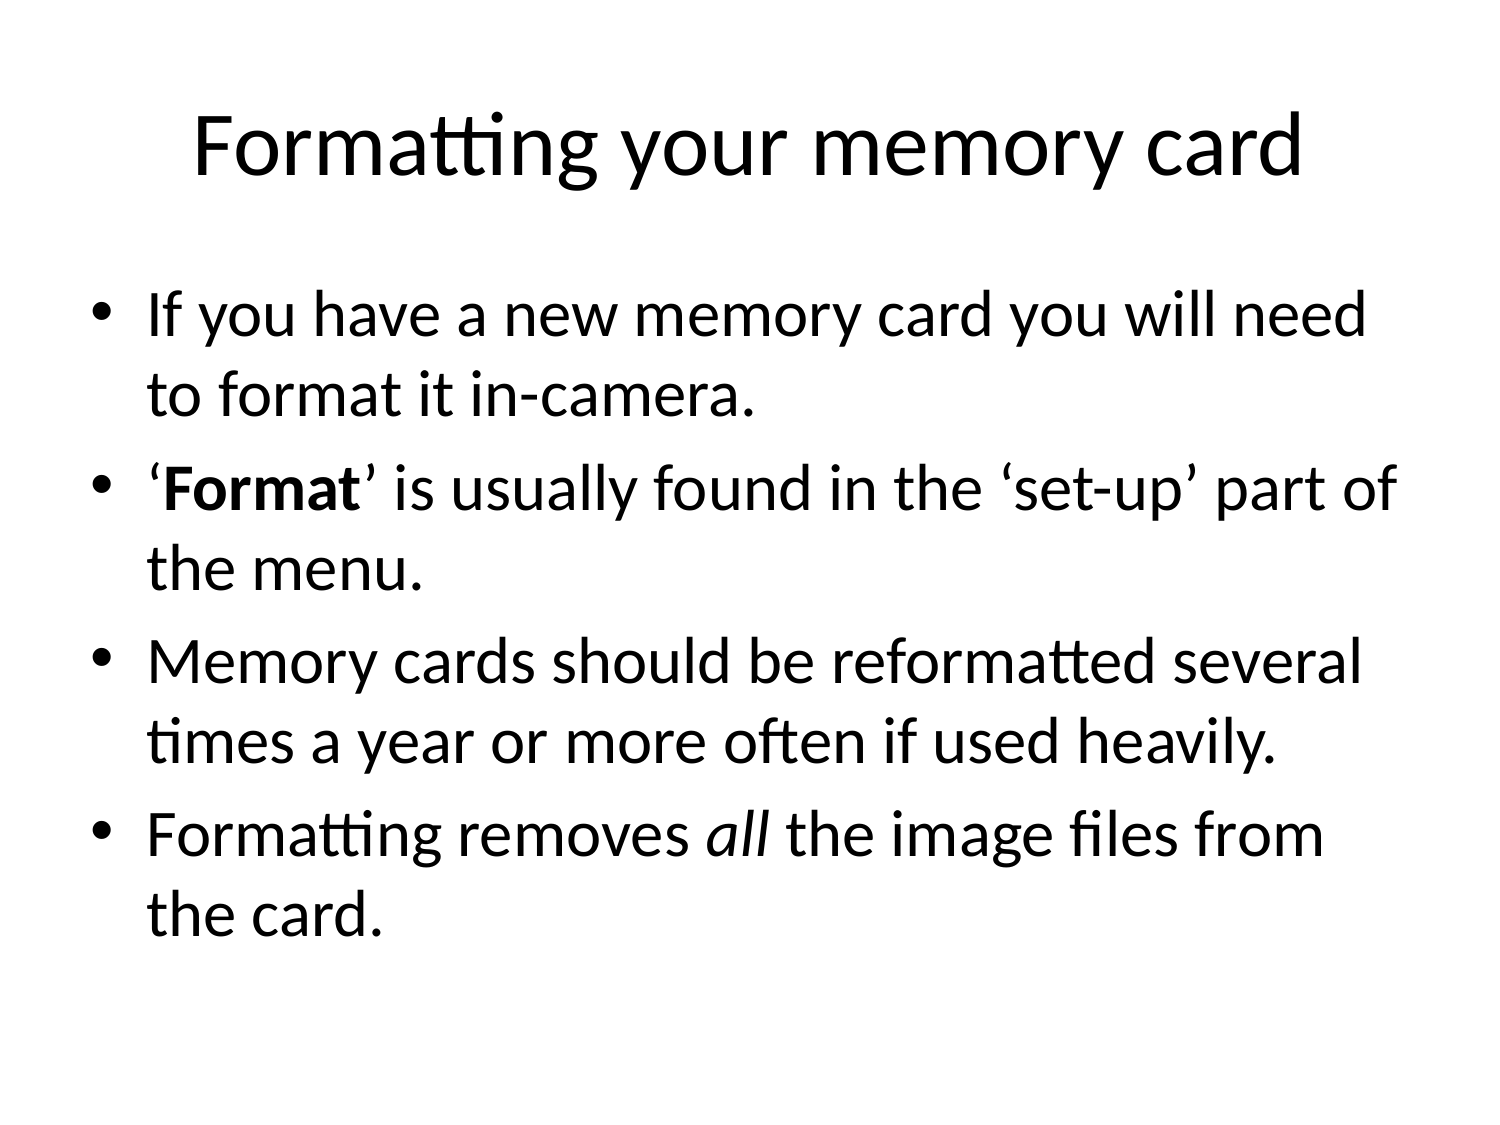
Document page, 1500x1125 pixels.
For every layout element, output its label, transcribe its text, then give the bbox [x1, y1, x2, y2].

list If you have a new memory card you will need to format it in-camera. ‘Format’ is usually found in the ‘set-up’ part of the menu. Memory cards should be reformatted several times a year or more often if used heavily. Formatting removes all the image files from the card. [75, 262, 1425, 1005]
title Formatting your memory card [75, 45, 1425, 233]
